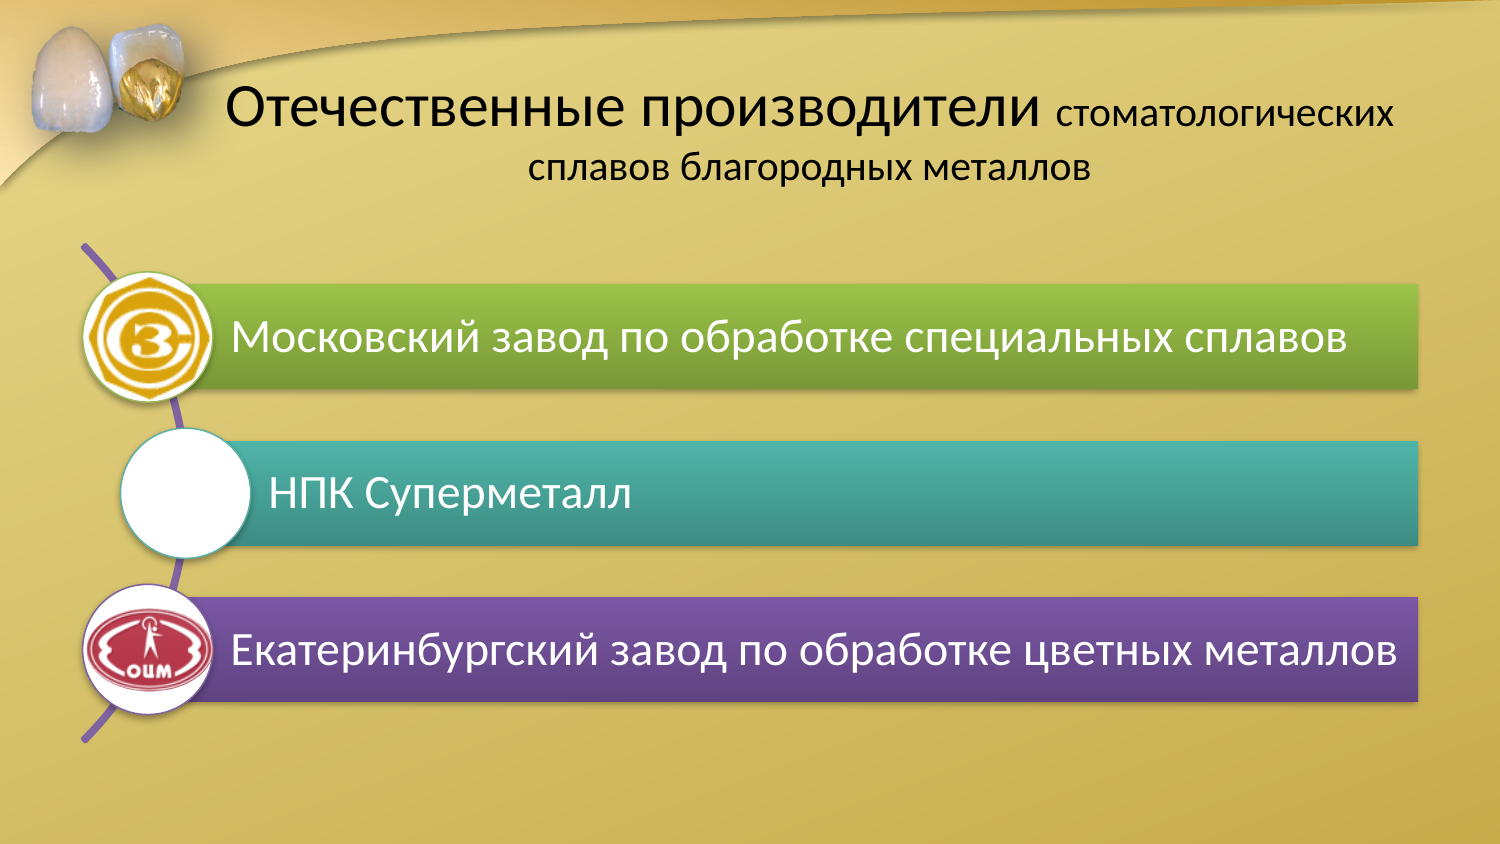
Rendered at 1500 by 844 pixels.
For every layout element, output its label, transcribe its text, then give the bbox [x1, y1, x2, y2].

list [74, 232, 1426, 754]
picture [88, 276, 212, 402]
title Отечественные производители стоматологических сплавов благородных металлов [194, 56, 1425, 198]
picture [23, 17, 195, 139]
picture [86, 607, 214, 692]
